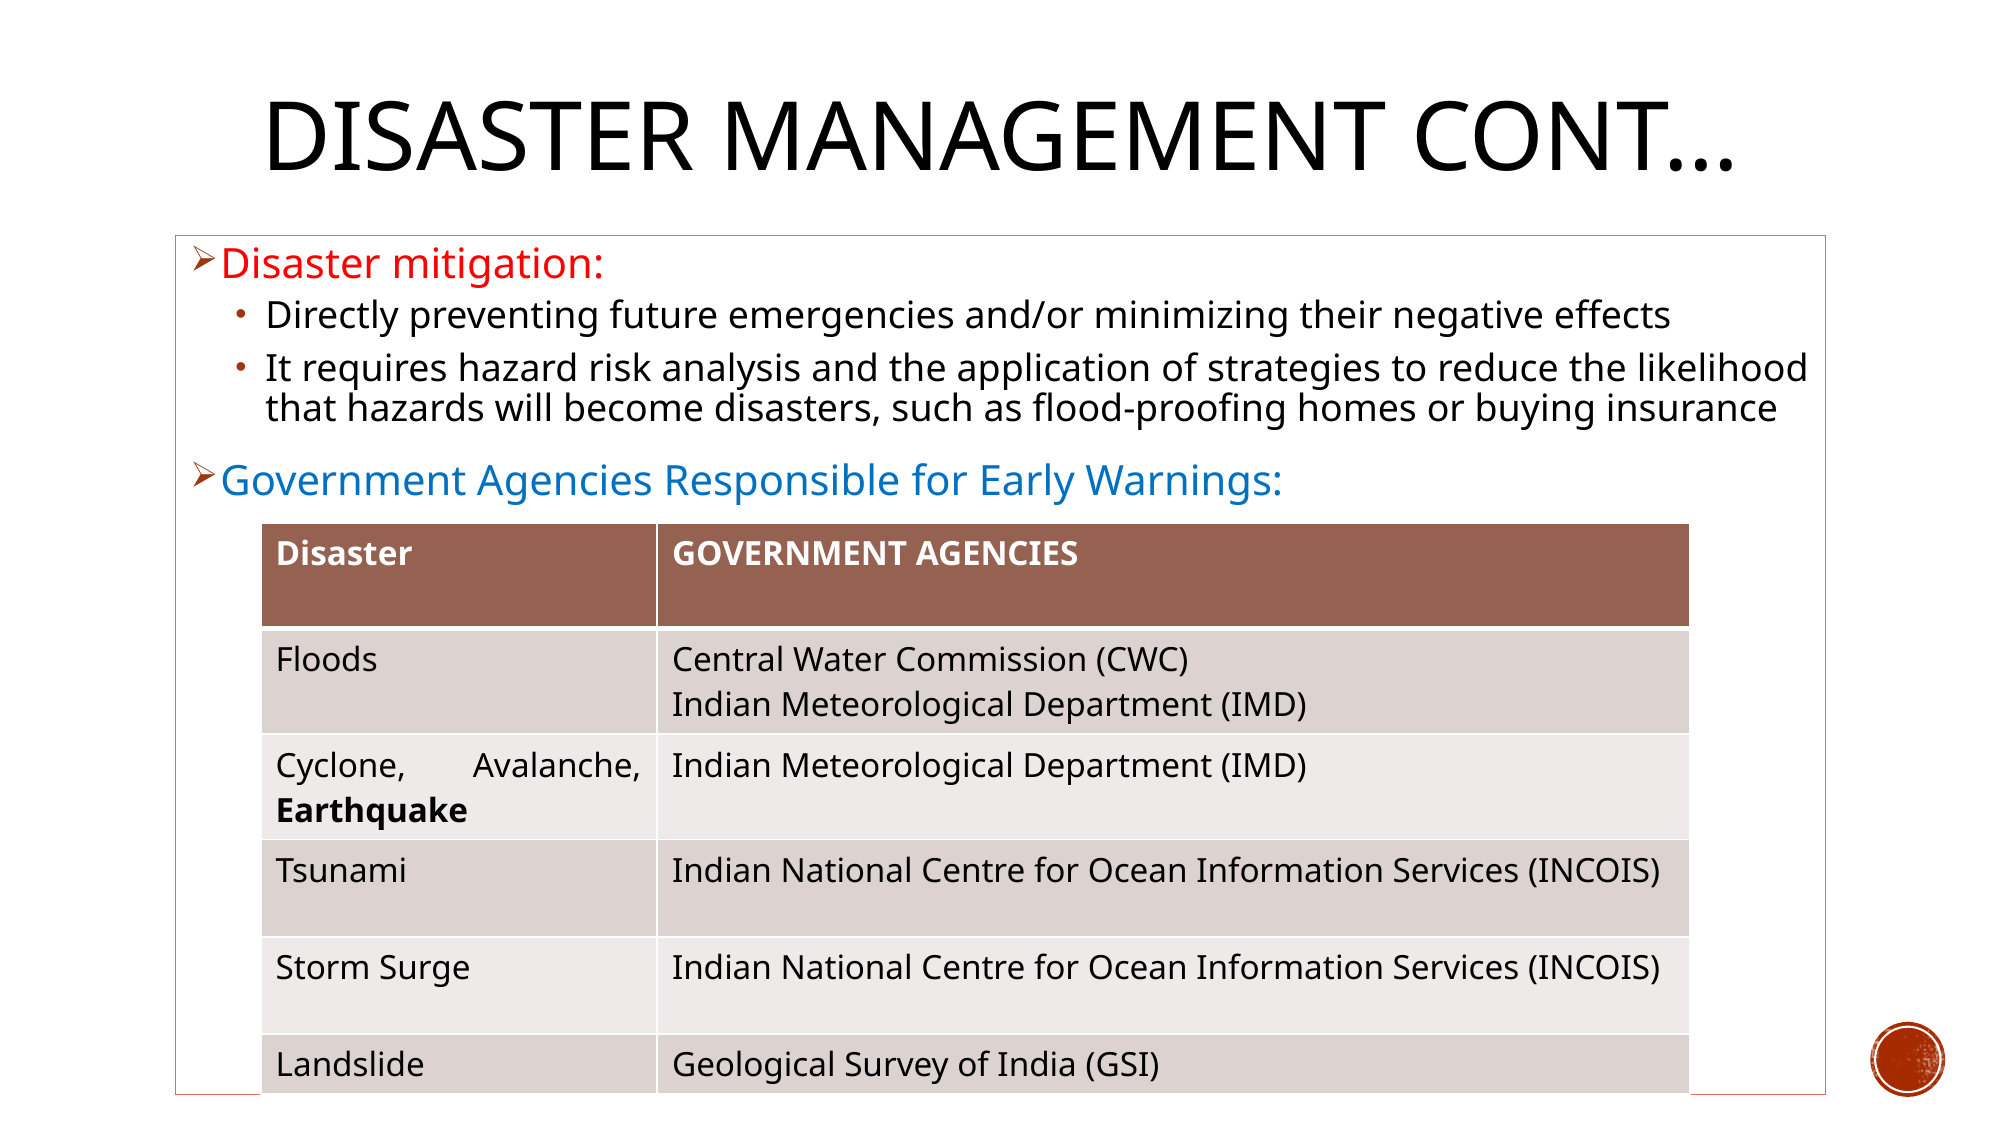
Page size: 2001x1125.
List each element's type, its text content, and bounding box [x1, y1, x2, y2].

table_cell Landslide [262, 1035, 656, 1093]
table_header Disaster [262, 524, 656, 626]
table_cell Tsunami [262, 840, 656, 936]
title Disaster Management cont… [175, 79, 1826, 200]
table_cell Central Water Commission (CWC) Indian Meteorological Department (IMD) [658, 631, 1689, 733]
table_header GOVERNMENT AGENCIES [658, 524, 1689, 626]
table_cell Indian National Centre for Ocean Information Services (INCOIS) [658, 840, 1689, 936]
table_cell Floods [262, 631, 656, 733]
table_cell Cyclone, Avalanche, Earthquake [262, 735, 656, 839]
table_cell Indian National Centre for Ocean Information Services (INCOIS) [658, 938, 1689, 1033]
list Disaster mitigation: Directly preventing future emergencies and/or minimizing their negative effects It requires hazard risk analysis and the application of strategies to reduce the likelihood that hazards will become disasters, such as flood-proofing homes or buying insurance Government Agencies Responsible for Early Warnings: [175, 235, 1826, 1095]
table_cell Indian Meteorological Department (IMD) [658, 735, 1689, 839]
table_cell Storm Surge [262, 938, 656, 1033]
table_cell Geological Survey of India (GSI) [658, 1035, 1689, 1093]
